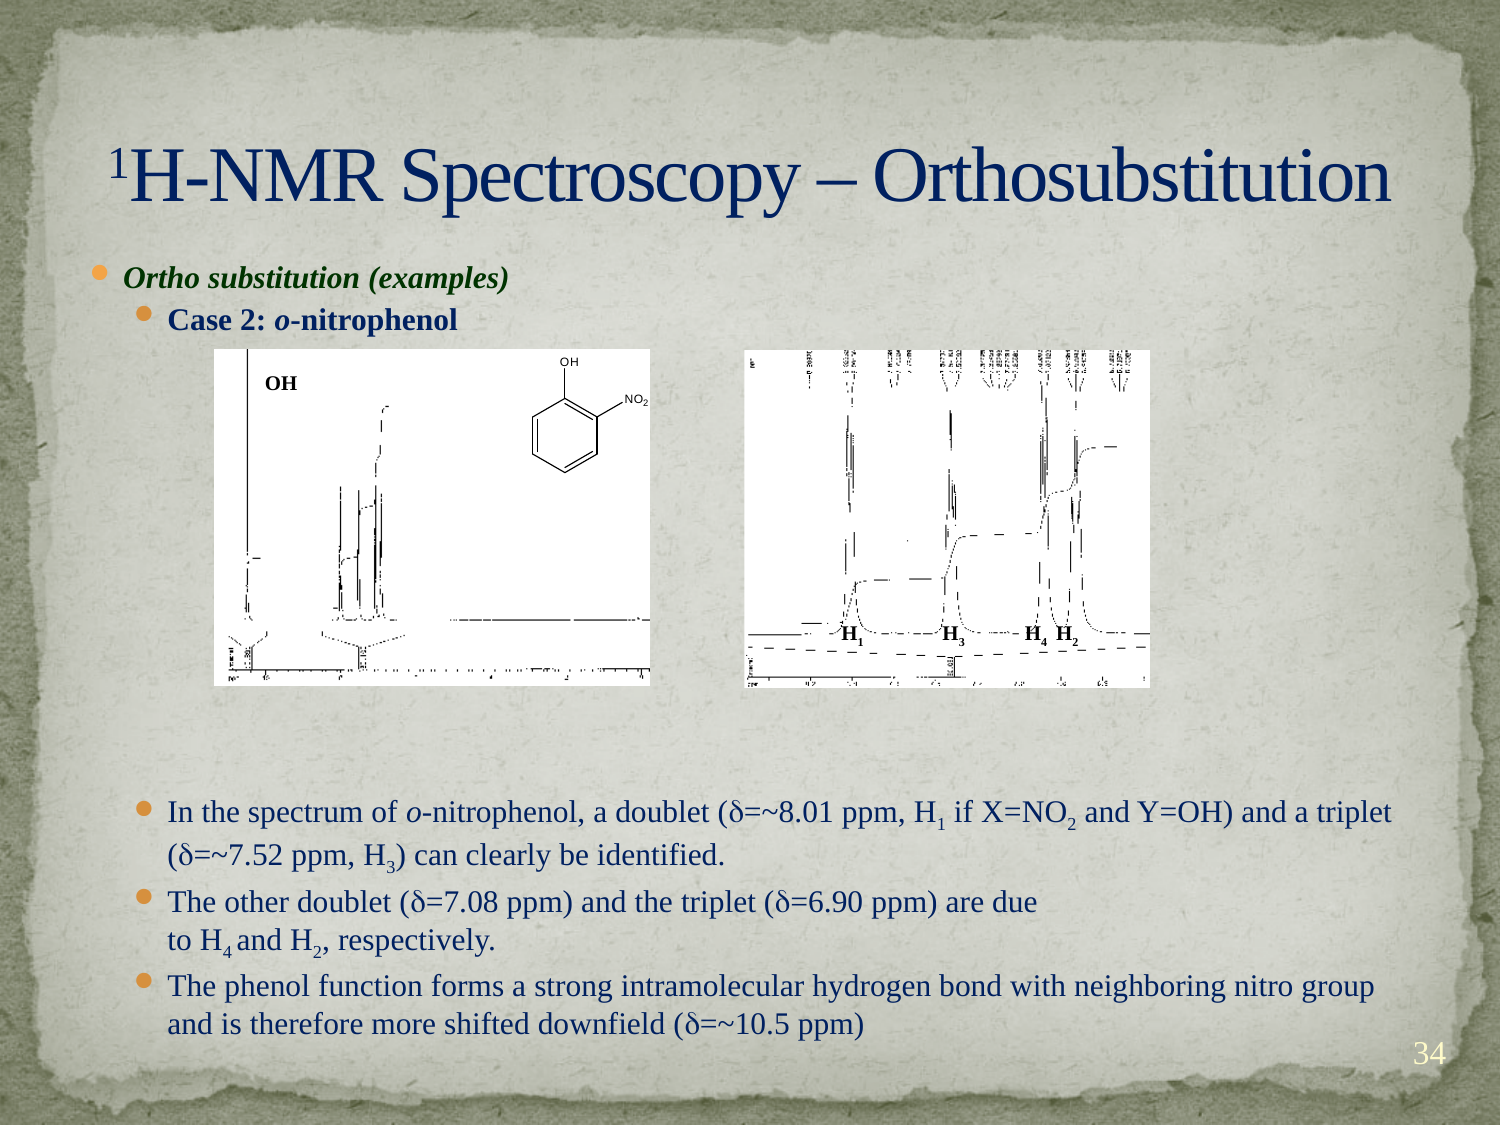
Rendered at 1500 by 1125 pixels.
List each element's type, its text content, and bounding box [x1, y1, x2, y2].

slide_number 34 [1379, 1014, 1480, 1089]
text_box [531, 356, 649, 473]
picture [216, 350, 650, 685]
title 1H-NMR Spectroscopy – Orthosubstitution [74, 24, 1425, 225]
picture [746, 350, 1150, 687]
list Ortho substitution (examples) Case 2: o-nitrophenol In the spectrum of o-nitrophenol, a doublet (d=~8.01 ppm, H1 if X=NO2 and Y=OH) and a triplet (d=~7.52 ppm, H3) can clearly be identified. The other doublet (d=7.08 ppm) and the triplet (d=6.90 ppm) are due to H4 and H2, respectively. The phenol function forms a strong intramolecular hydrogen bond with neighboring nitro group and is therefore more shifted downfield (d=~10.5 ppm) [75, 249, 1425, 1050]
